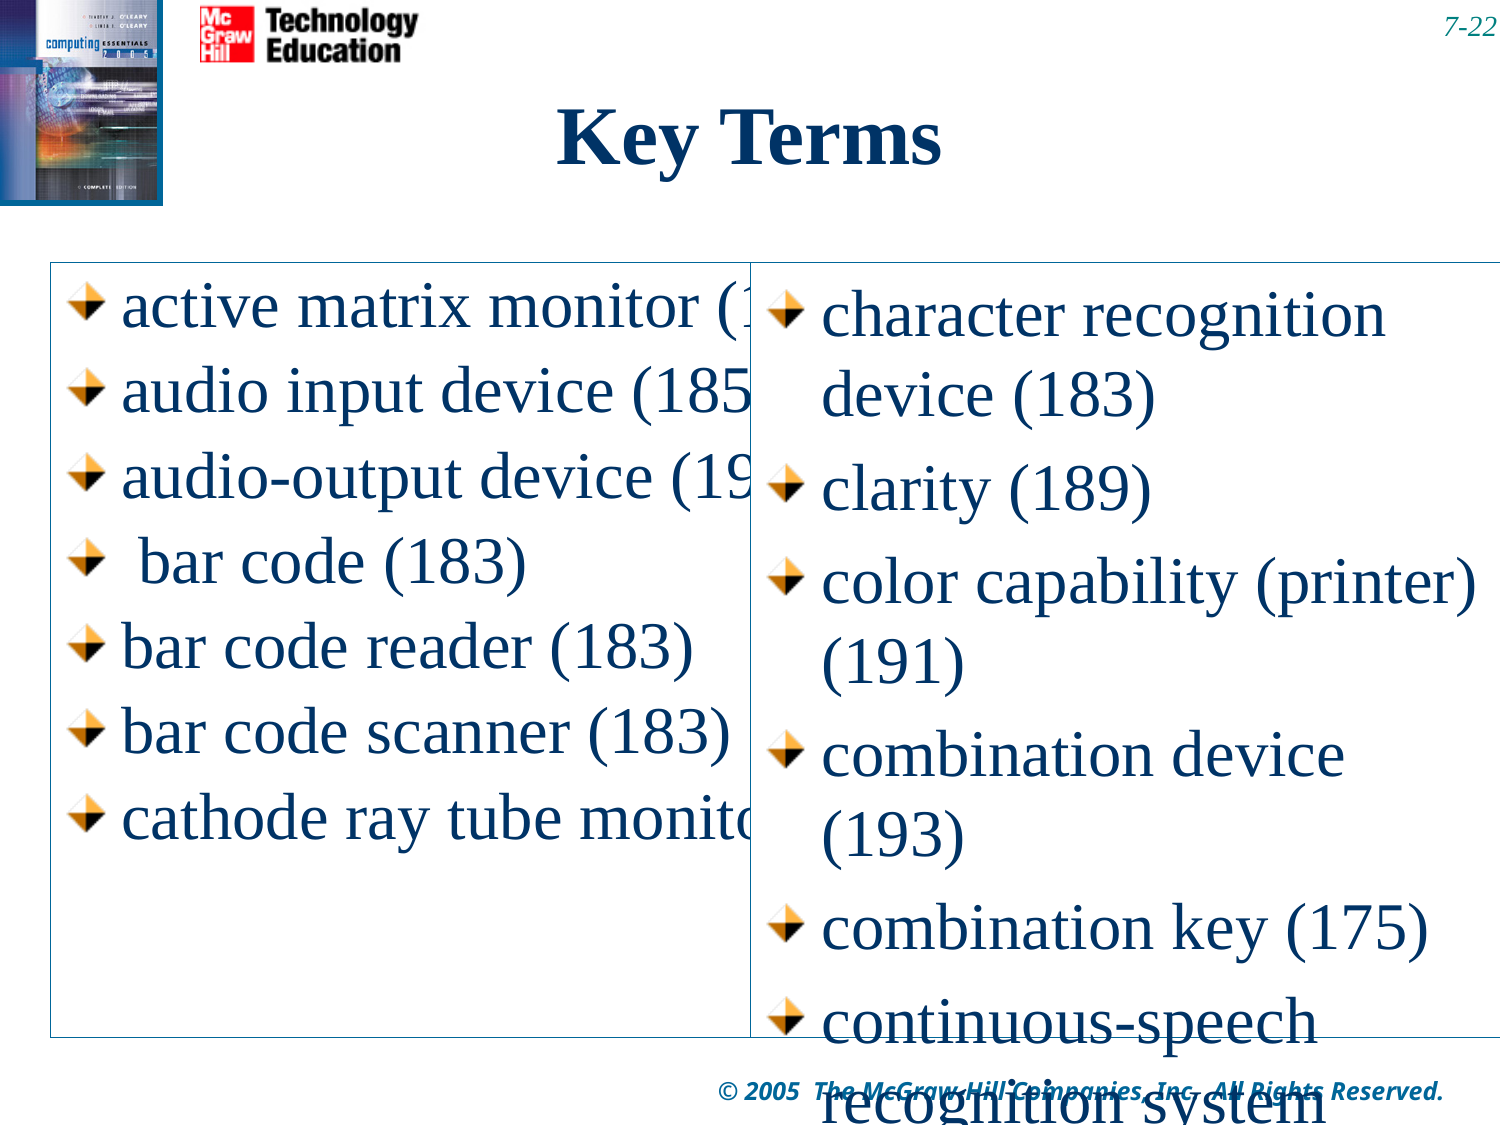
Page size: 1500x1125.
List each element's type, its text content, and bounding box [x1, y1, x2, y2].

picture [1314, 1092, 1322, 1100]
picture [765, 728, 807, 771]
picture [765, 555, 807, 598]
picture [1027, 1088, 1031, 1100]
picture [65, 707, 108, 750]
picture [765, 902, 807, 945]
picture [65, 451, 108, 494]
picture [1214, 1090, 1222, 1096]
picture [200, 0, 427, 37]
slide_number 7-22 [1412, 0, 1500, 50]
picture [765, 995, 807, 1036]
picture [923, 1092, 930, 1100]
picture [0, 0, 156, 199]
list character recognition device (183) clarity (189) color capability (printer) (191) combination device (193) combination key (175) continuous-speech recognition system (188) [750, 262, 1500, 1038]
title Key Terms [75, 37, 1425, 225]
list active matrix monitor (190) audio input device (185) audio-output device (193) bar code (183) bar code reader (183) bar code scanner (183) cathode ray tube monitor (CRT) (189) [50, 262, 750, 1038]
picture [65, 622, 108, 665]
picture [65, 536, 108, 579]
picture [65, 280, 108, 323]
picture [765, 288, 807, 331]
picture [1063, 1094, 1069, 1106]
picture [65, 792, 108, 835]
picture [765, 462, 807, 505]
picture [65, 366, 108, 409]
picture [1280, 1093, 1285, 1104]
